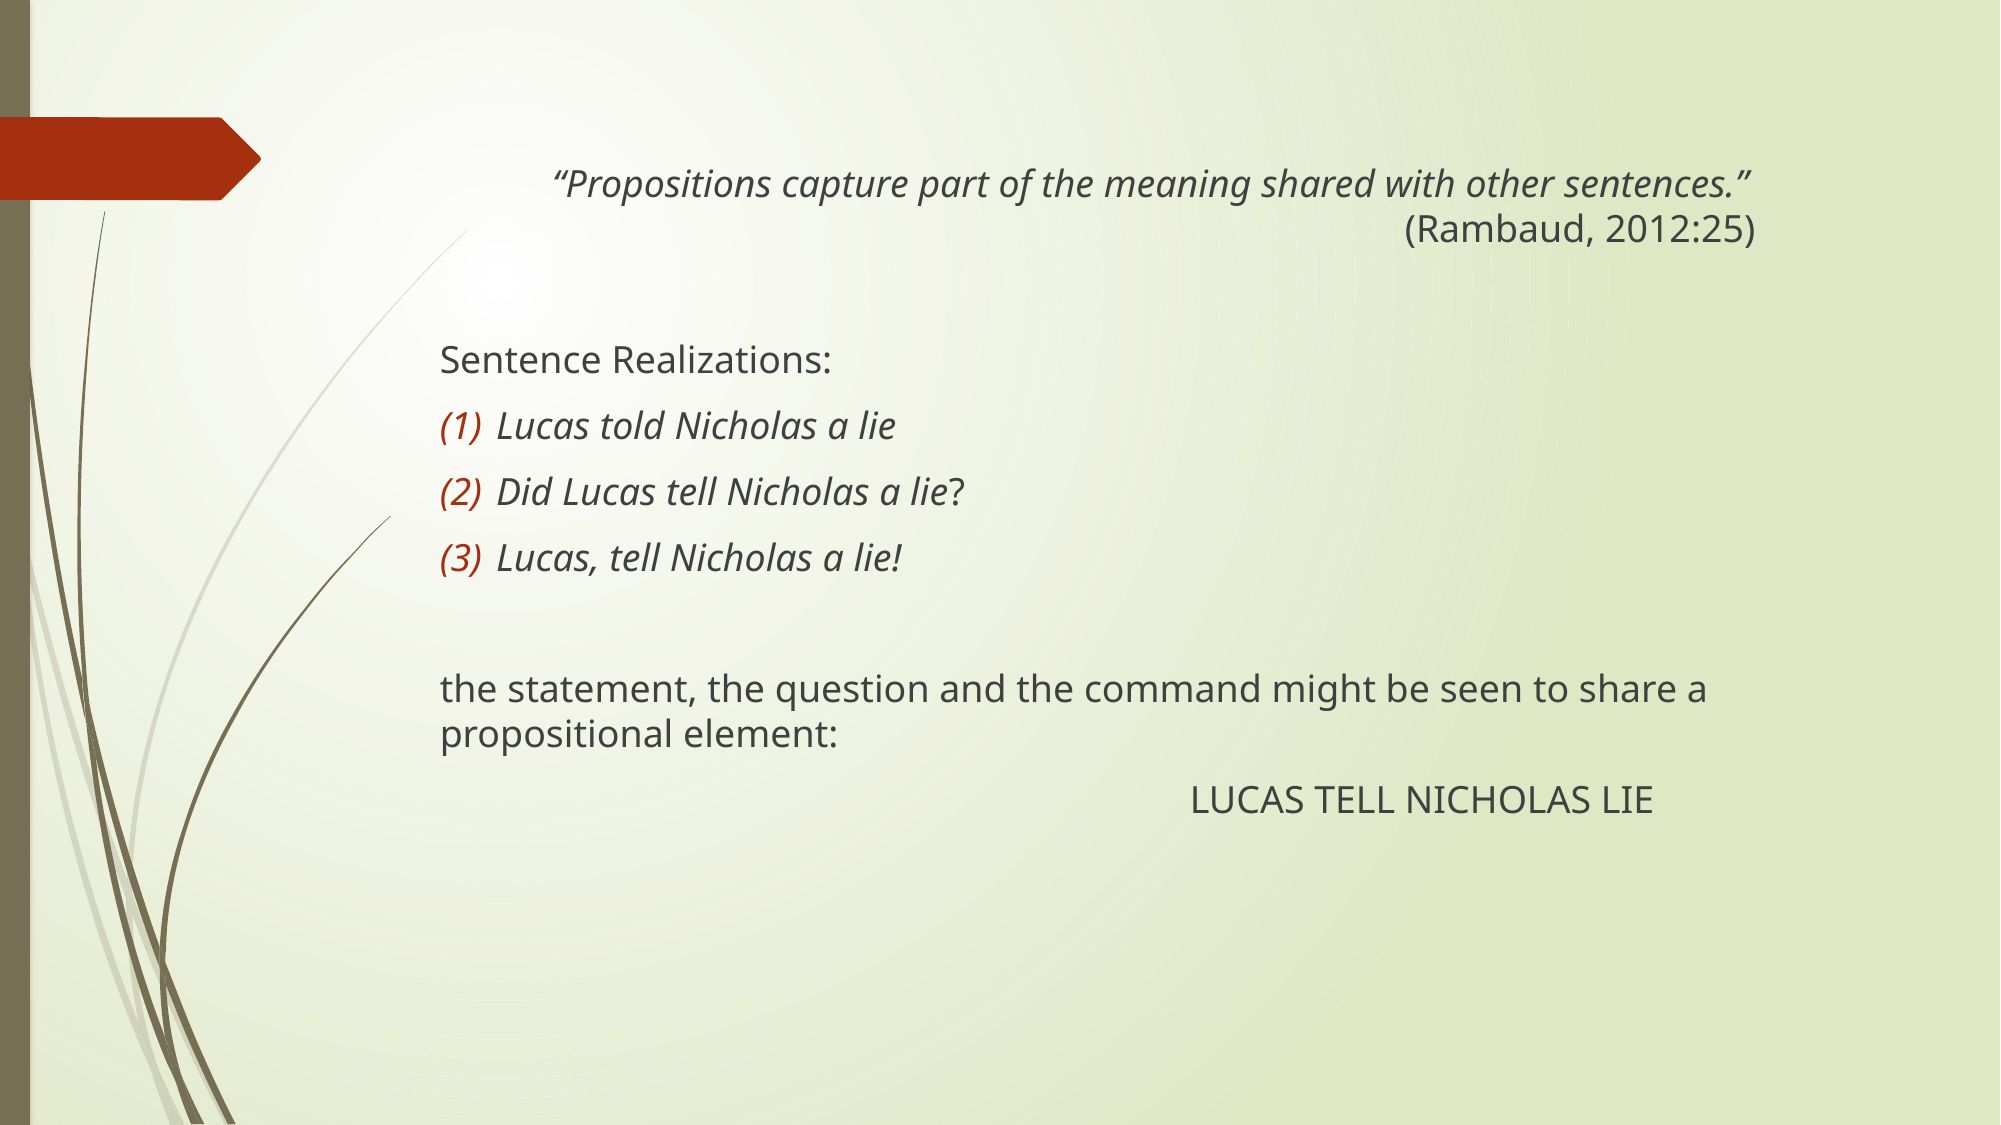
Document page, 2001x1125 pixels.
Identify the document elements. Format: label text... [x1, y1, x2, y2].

list “Propositions capture part of the meaning shared with other sentences.” (Rambaud, 2012:25) Sentence Realizations: Lucas told Nicholas a lie Did Lucas tell Nicholas a lie? Lucas, tell Nicholas a lie! the statement, the question and the command might be seen to share a propositional element: LUCAS TELL NICHOLAS LIE [424, 152, 1888, 970]
